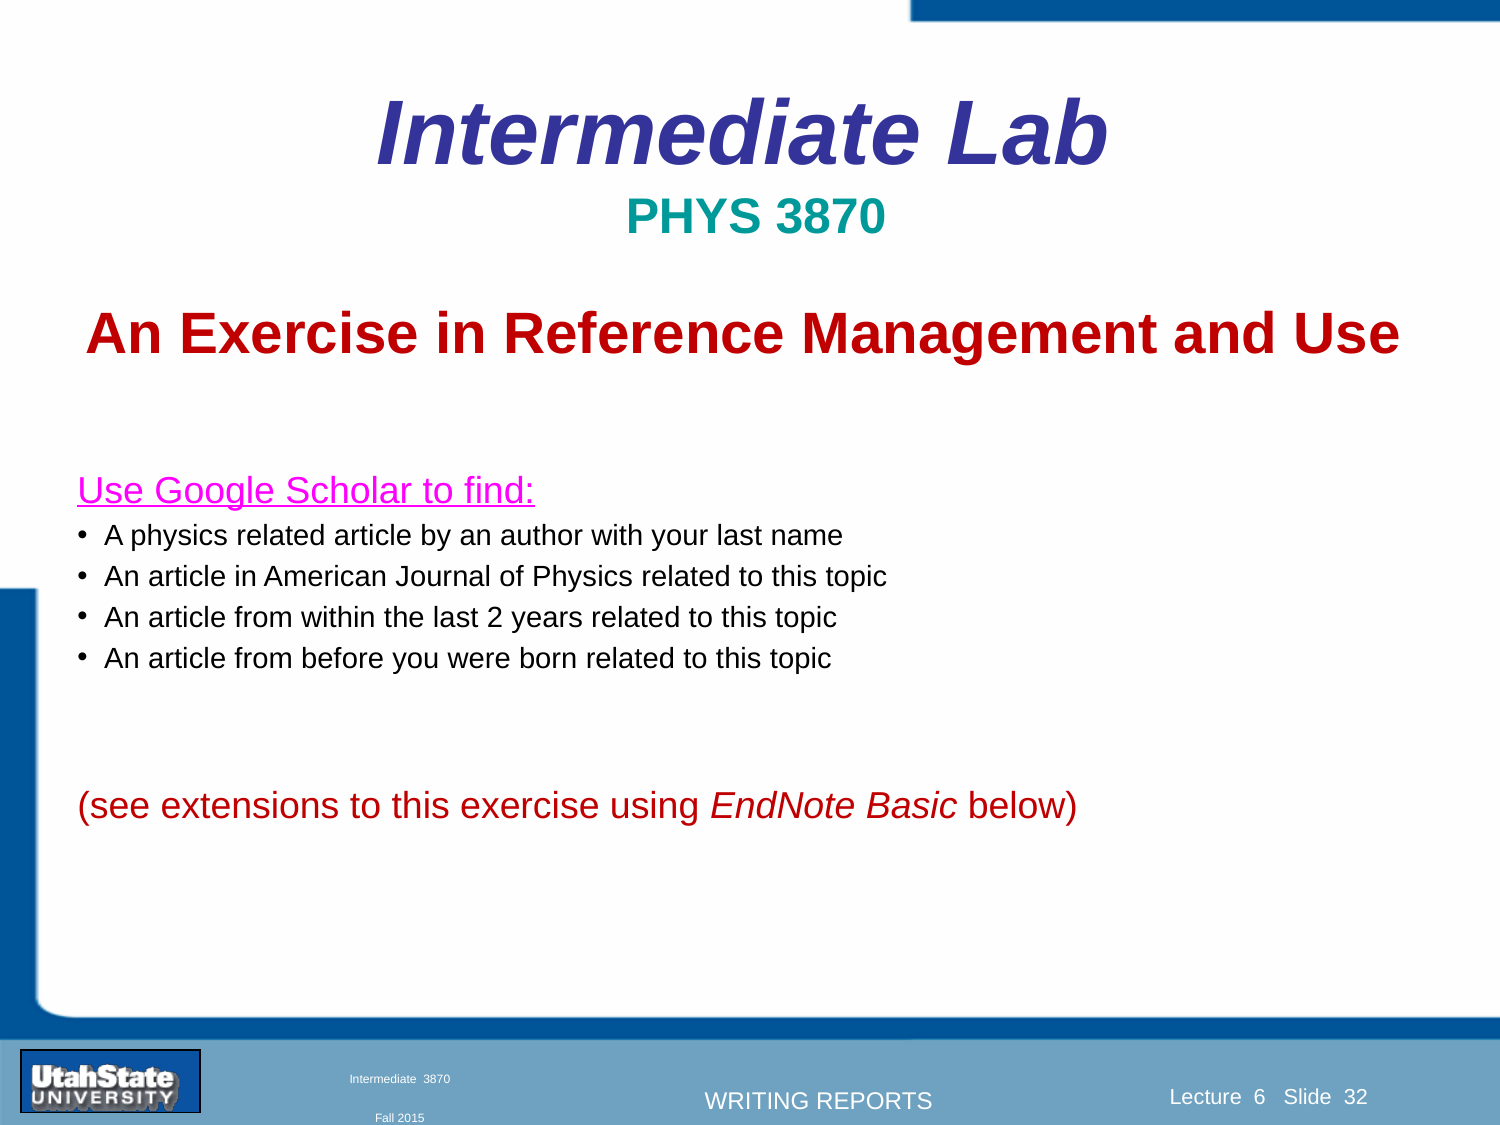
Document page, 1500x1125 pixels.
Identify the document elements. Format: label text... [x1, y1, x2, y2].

subtitle An Exercise in Reference Management and Use Use Google Scholar to find: A physics related article by an author with your last name An article in American Journal of Physics related to this topic An article from within the last 2 years related to this topic An article from before you were born related to this topic (see extensions to this exercise using EndNote Basic below) [62, 287, 1426, 576]
title Intermediate Lab PHYS 3870 [49, 37, 1463, 279]
picture [0, 0, 1500, 1125]
